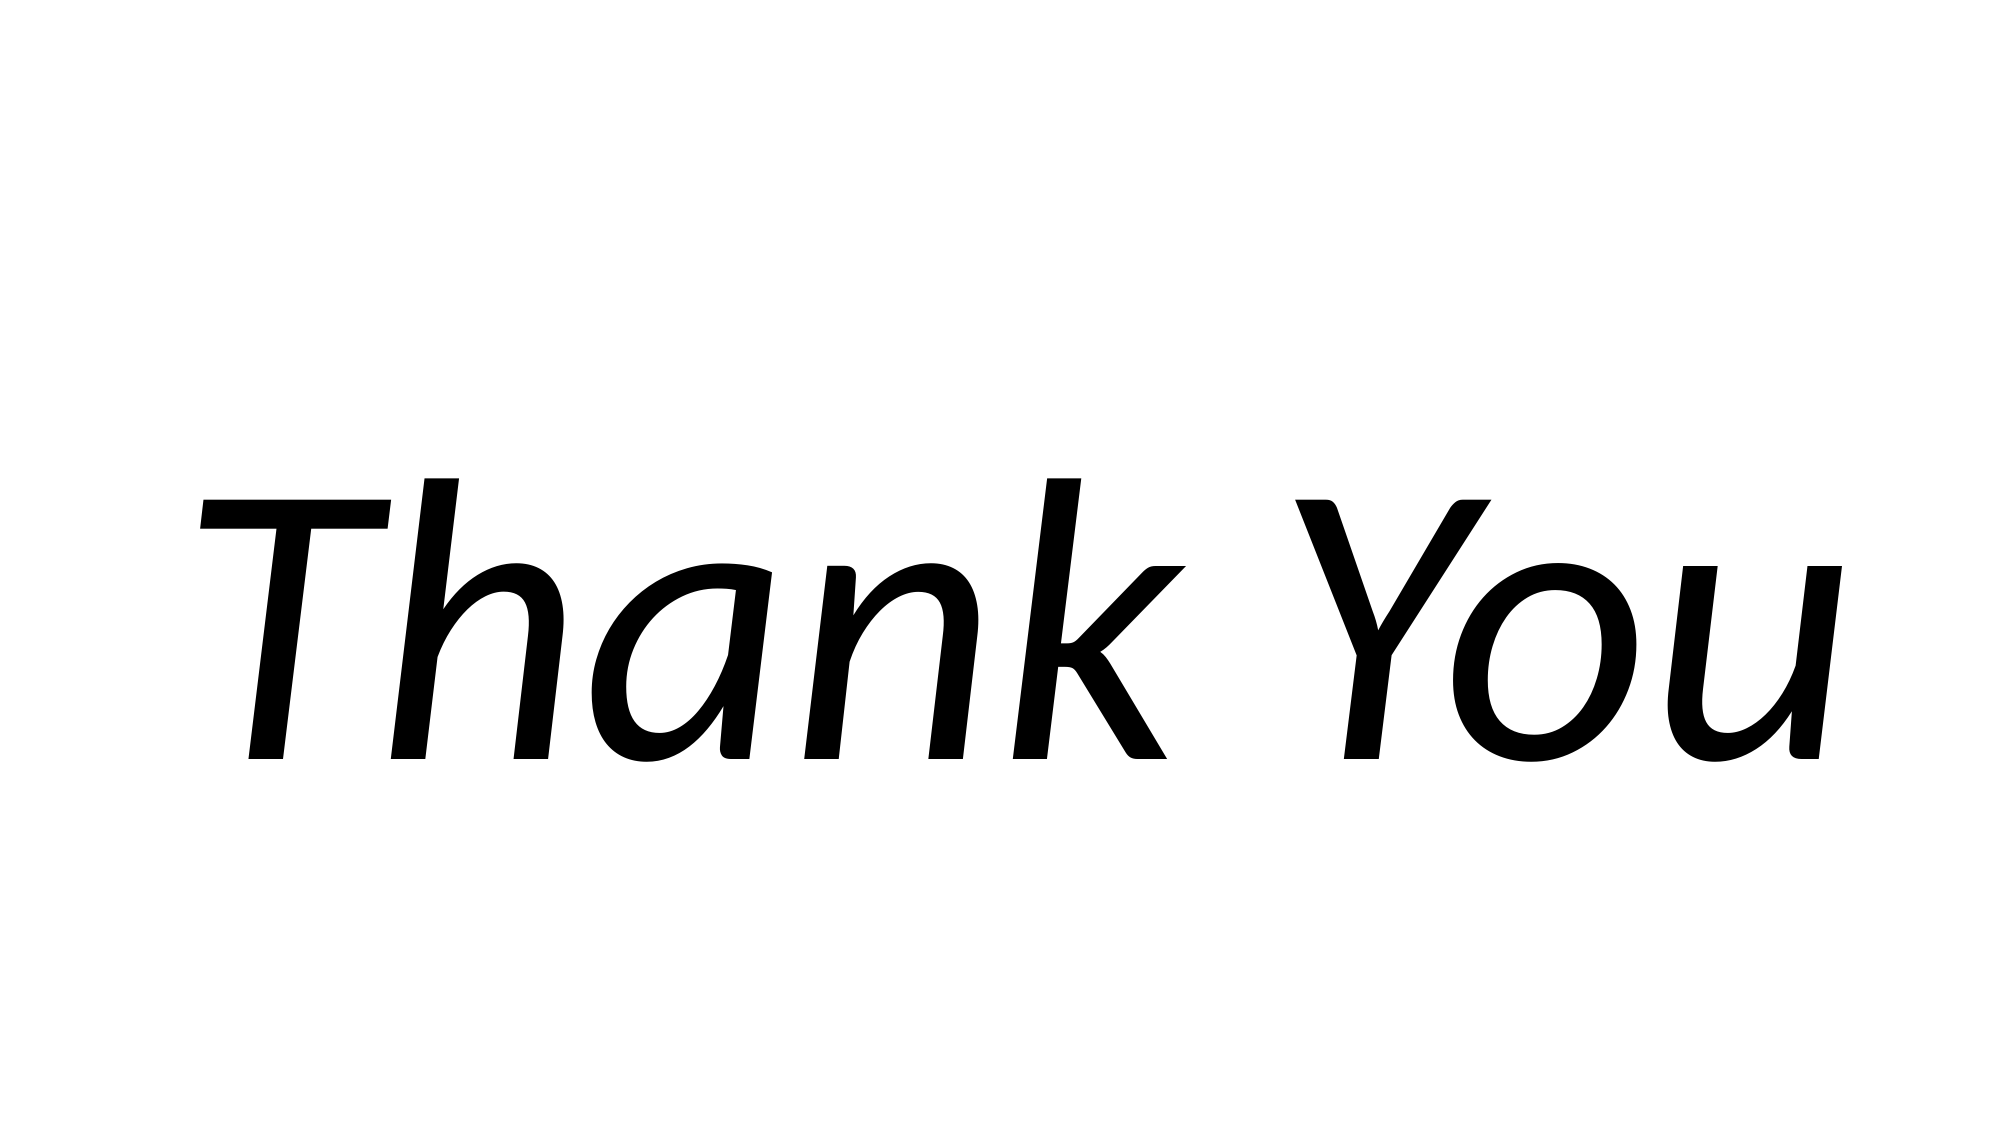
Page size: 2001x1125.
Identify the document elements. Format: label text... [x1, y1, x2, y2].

list Thank You [155, 149, 1881, 864]
